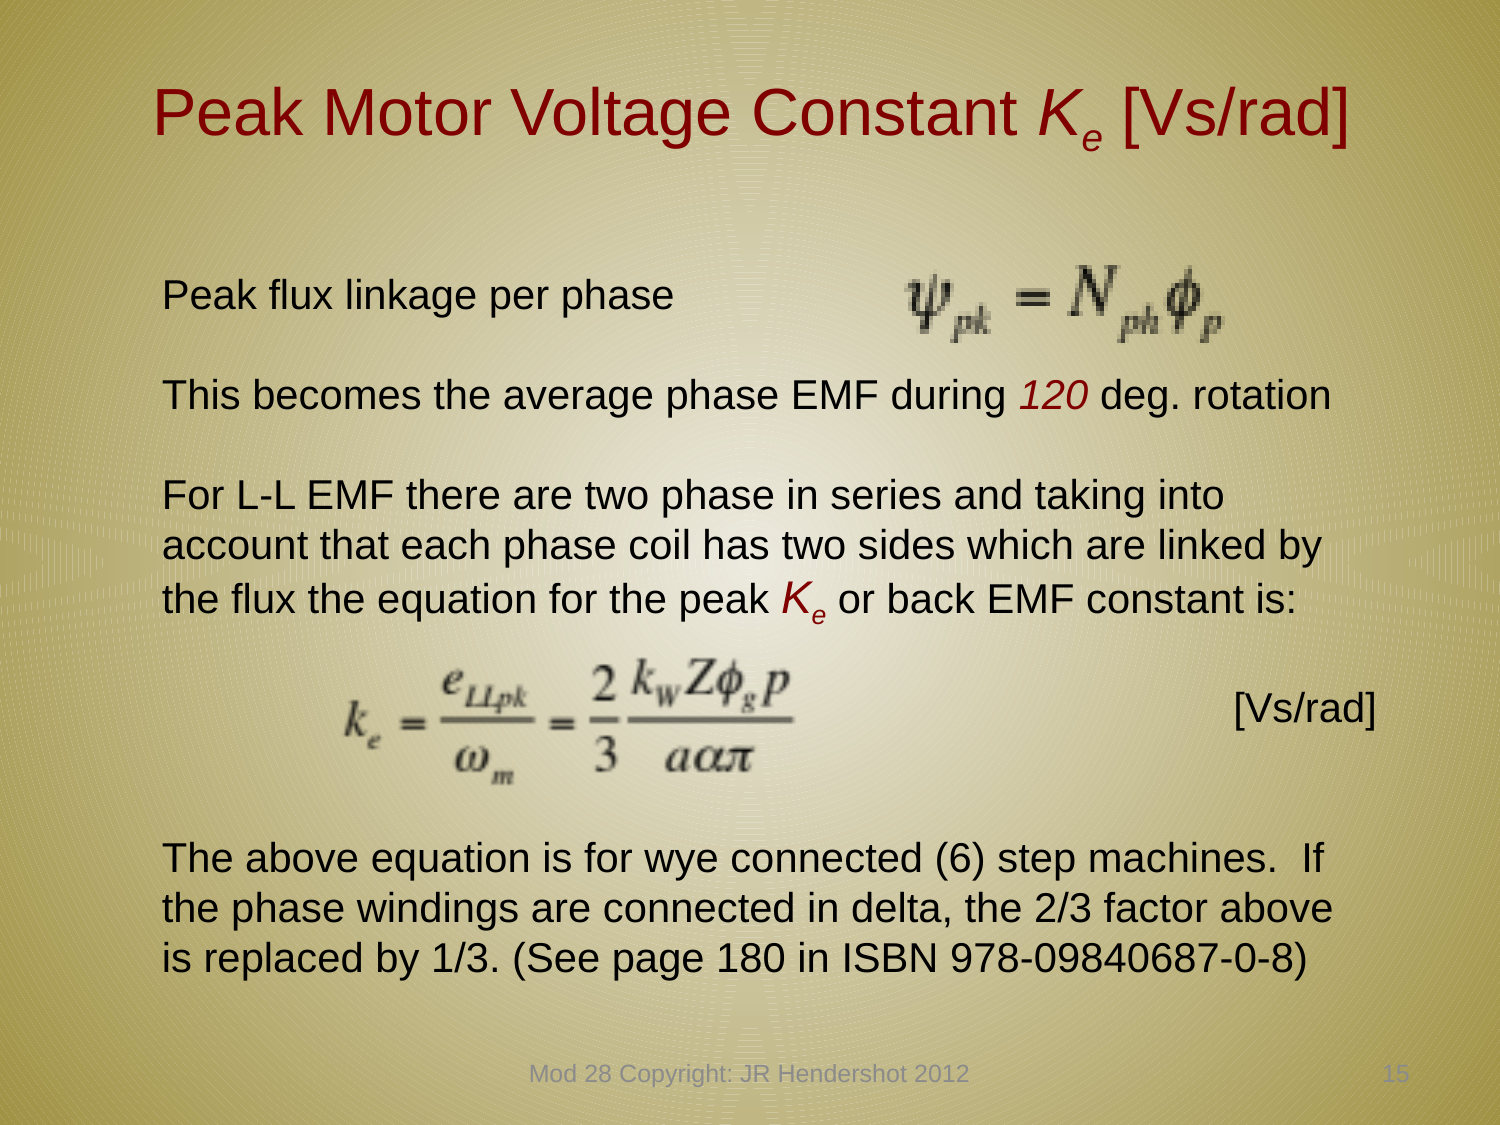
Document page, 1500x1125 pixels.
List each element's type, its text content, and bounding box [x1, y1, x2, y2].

slide_number 284 [1074, 1042, 1425, 1103]
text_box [337, 650, 797, 789]
text_box Peak Motor Voltage Constant Ke [Vs/rad] [137, 61, 1400, 167]
footer Mod 28 Copyright: JR Hendershot 2012 [512, 1042, 988, 1103]
text_box Peak flux linkage per phase This becomes the average phase EMF during 120 deg. rotation For L-L EMF there are two phase in series and taking into account that each phase coil has two sides which are linked by the flux the equation for the peak Ke or back EMF constant is: [Vs/rad] The above equation is for wye connected (6) step machines. If the phase windings are connected in delta, the 2/3 factor above is replaced by 1/3. (See page 180 in ISBN 978-09840687-0-8) [147, 260, 1392, 988]
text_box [899, 255, 1226, 345]
